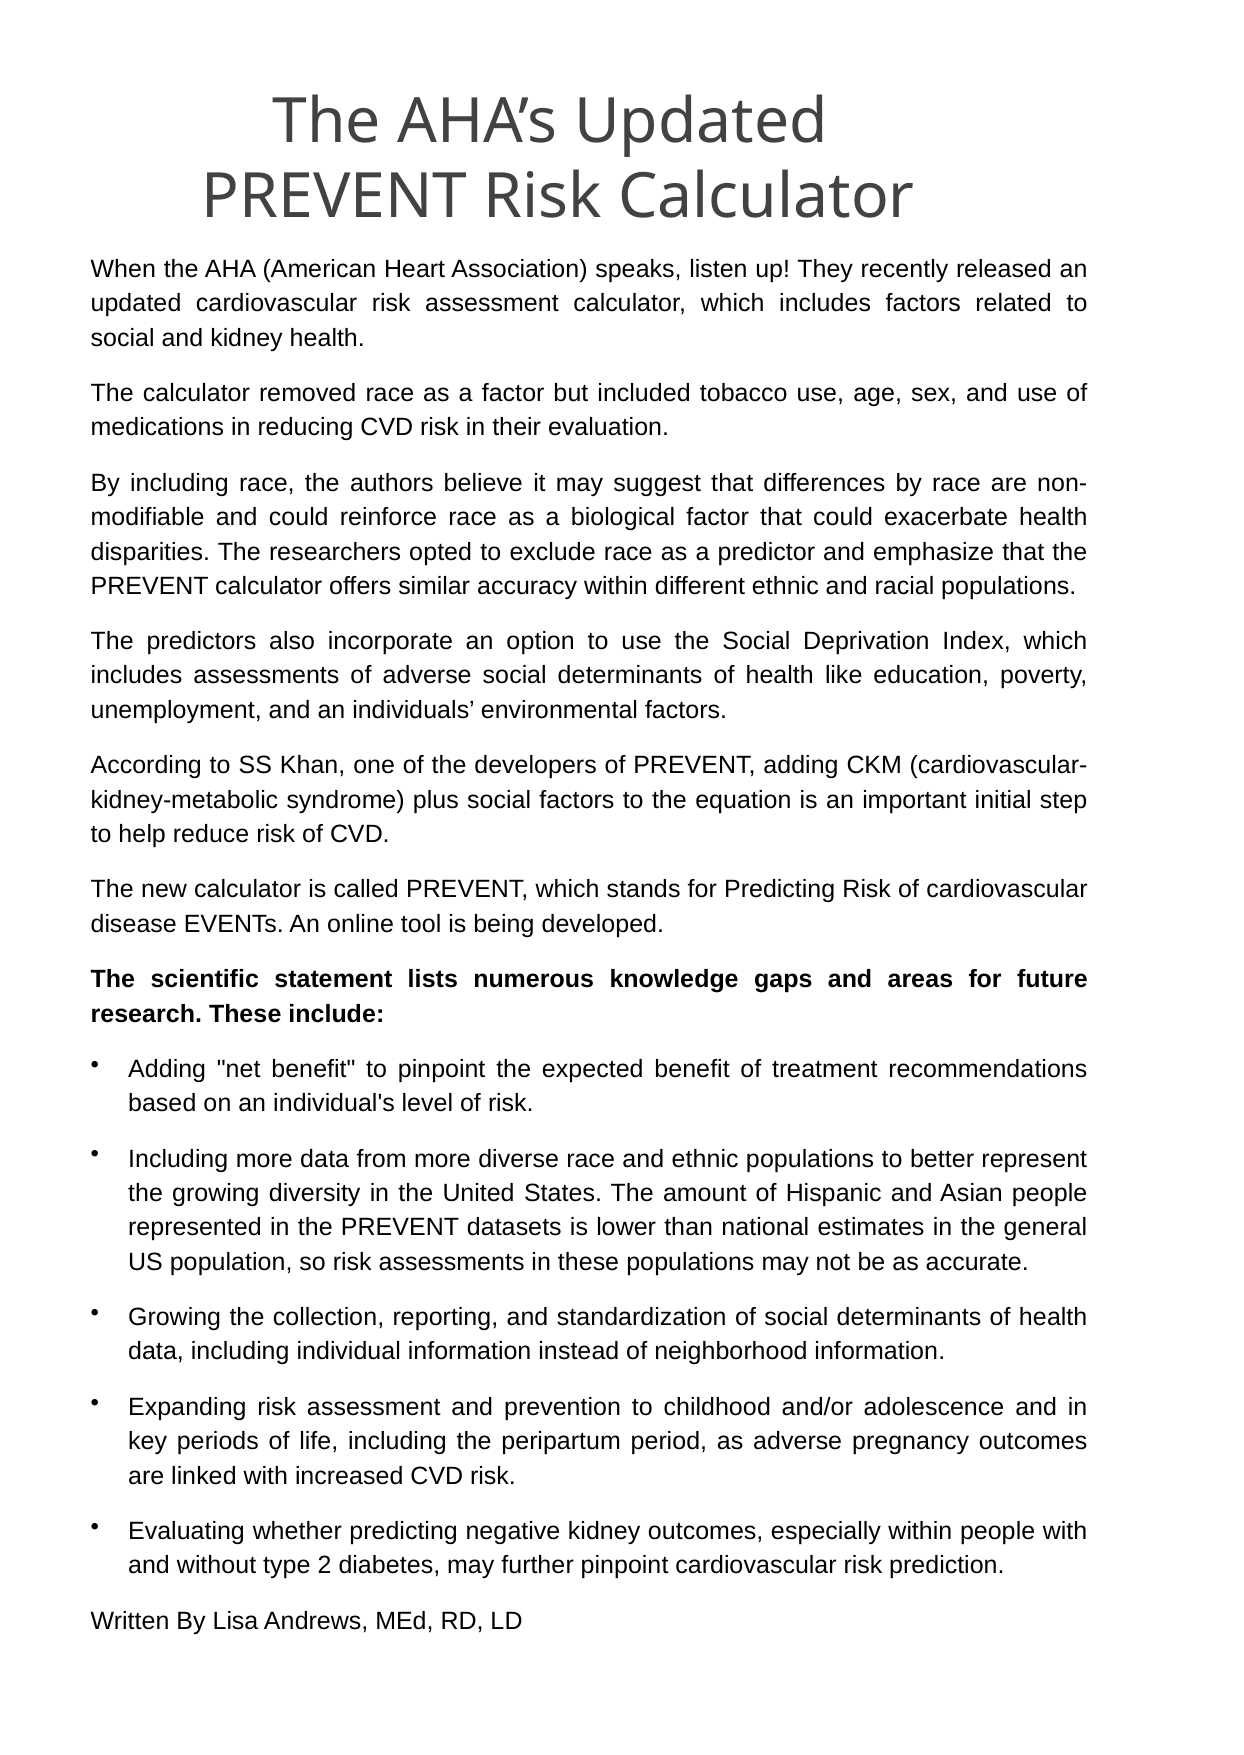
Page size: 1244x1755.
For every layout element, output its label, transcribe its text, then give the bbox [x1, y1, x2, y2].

text_box The AHA’s Updated PREVENT Risk Calculator [55, 72, 1062, 238]
text_box When the AHA (American Heart Association) speaks, listen up! They recently released an updated cardiovascular risk assessment calculator, which includes factors related to social and kidney health. The calculator removed race as a factor but included tobacco use, age, sex, and use of medications in reducing CVD risk in their evaluation. By including race, the authors believe it may suggest that differences by race are non-modifiable and could reinforce race as a biological factor that could exacerbate health disparities. The researchers opted to exclude race as a predictor and emphasize that the PREVENT calculator offers similar accuracy within different ethnic and racial populations. The predictors also incorporate an option to use the Social Deprivation Index, which includes assessments of adverse social determinants of health like education, poverty, unemployment, and an individuals’ environmental factors. According to SS Khan, one of the developers of PREVENT, adding CKM (cardiovascular-kidney-metabolic syndrome) plus social factors to the equation is an important initial step to help reduce risk of CVD. The new calculator is called PREVENT, which stands for Predicting Risk of cardiovascular disease EVENTs. An online tool is being developed. The scientific statement lists numerous knowledge gaps and areas for future research. These include: Adding "net benefit" to pinpoint the expected benefit of treatment recommendations based on an individual's level of risk. Including more data from more diverse race and ethnic populations to better represent the growing diversity in the United States. The amount of Hispanic and Asian people represented in the PREVENT datasets is lower than national estimates in the general US population, so risk assessments in these populations may not be as accurate. Growing the collection, reporting, and standardization of social determinants of health data, including individual information instead of neighborhood information. Expanding risk assessment and prevention to childhood and/or adolescence and in key periods of life, including the peripartum period, as adverse pregnancy outcomes are linked with increased CVD risk. Evaluating whether predicting negative kidney outcomes, especially within people with and without type 2 diabetes, may further pinpoint cardiovascular risk prediction. Written By Lisa Andrews, MEd, RD, LD [75, 232, 1105, 1705]
